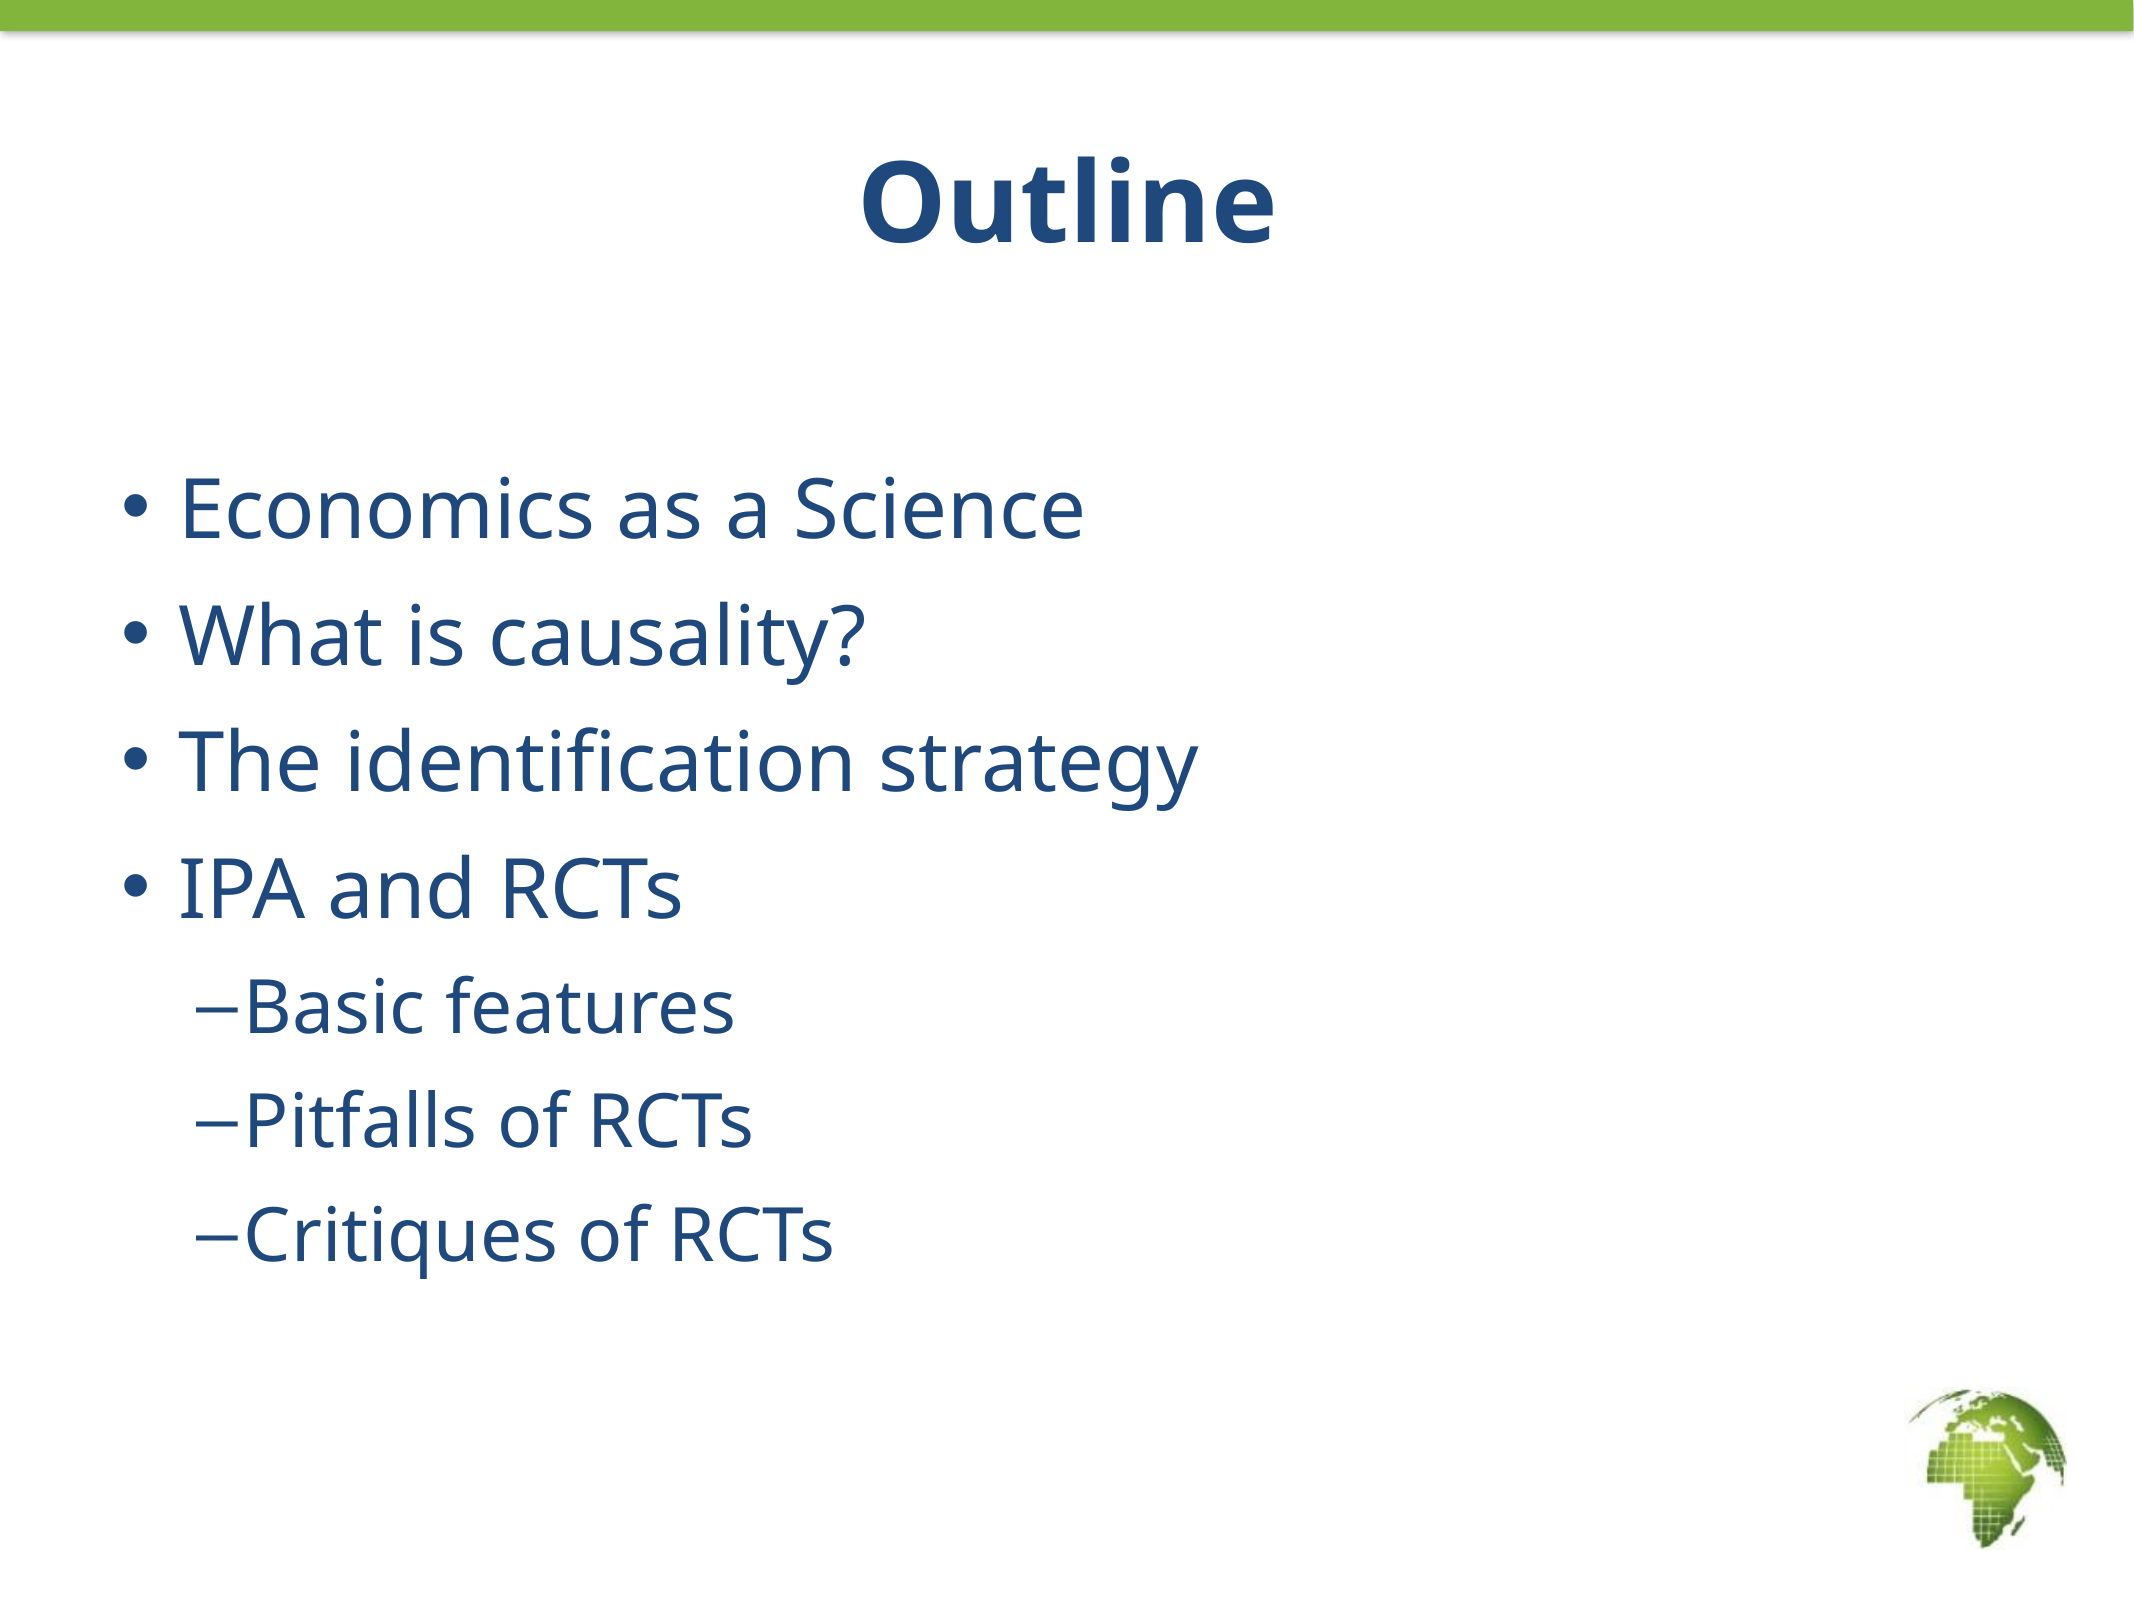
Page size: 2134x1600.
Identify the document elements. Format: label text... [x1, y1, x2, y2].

title Outline [106, 64, 2030, 331]
picture [1904, 1387, 2067, 1550]
list Economics as a Science What is causality? The identification strategy IPA and RCTs Basic features Pitfalls of RCTs Critiques of RCTs [106, 437, 2027, 1500]
